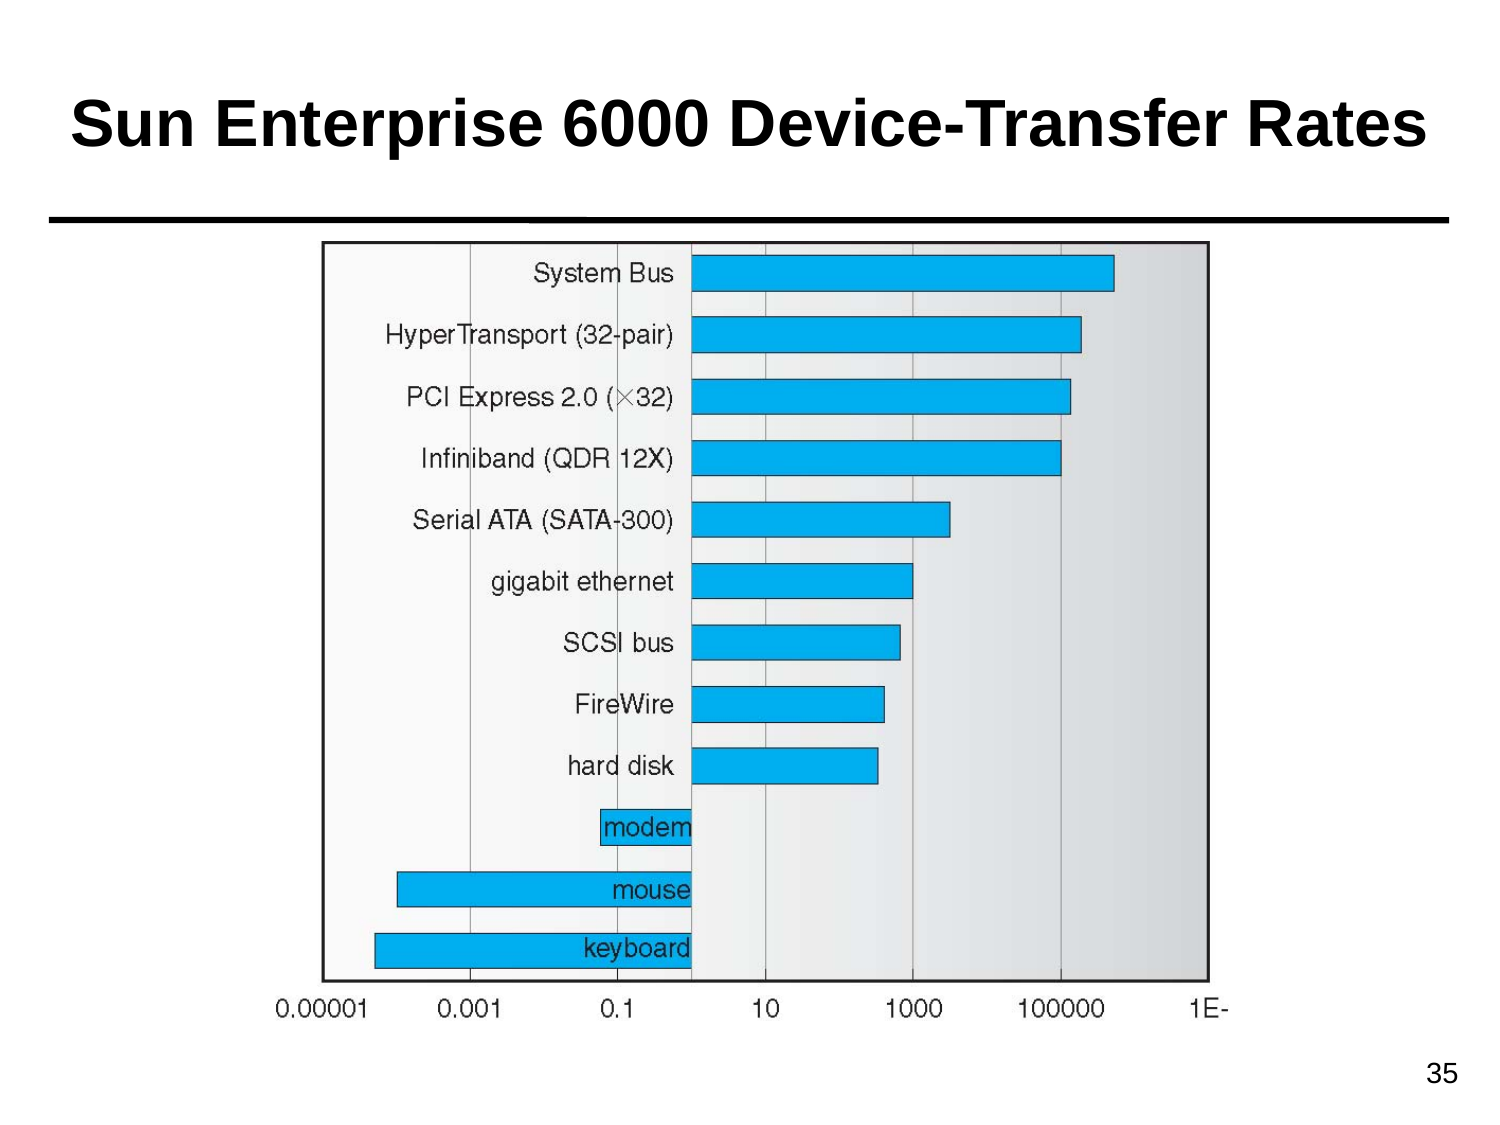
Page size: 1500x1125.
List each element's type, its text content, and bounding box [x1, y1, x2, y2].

text_box 35 [1316, 1046, 1474, 1098]
text_box Sun Enterprise 6000 Device-Transfer Rates [53, 26, 1447, 214]
picture [275, 241, 1229, 1024]
